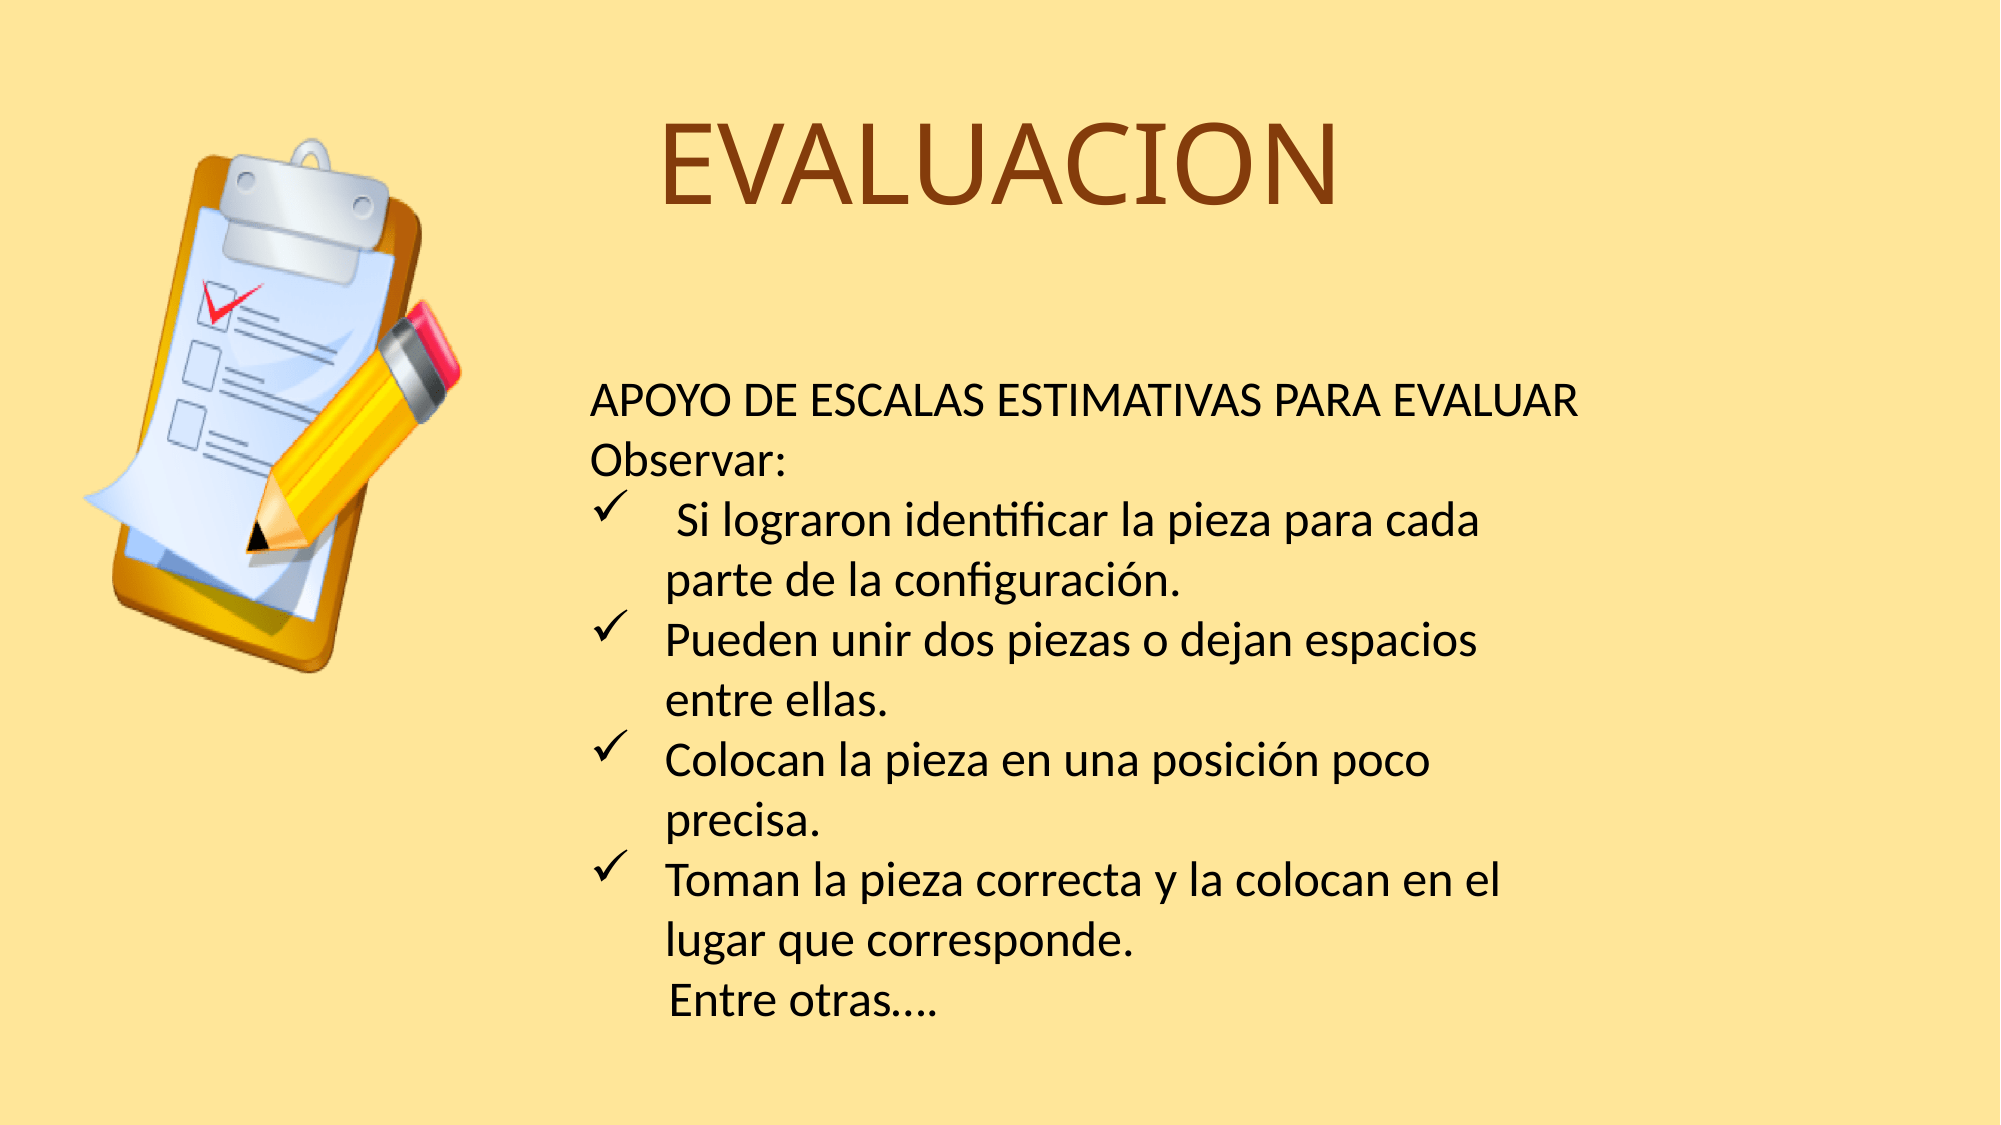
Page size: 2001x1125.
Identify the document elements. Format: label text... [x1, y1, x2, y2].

text_box APOYO DE ESCALAS ESTIMATIVAS PARA EVALUAR Observar: Si lograron identificar la pieza para cada parte de la configuración. Pueden unir dos piezas o dejan espacios entre ellas. Colocan la pieza en una posición poco precisa. Toman la pieza correcta y la colocan en el lugar que corresponde. Entre otras…. [575, 359, 1603, 1035]
picture [49, 92, 480, 748]
title EVALUACION [137, 59, 1863, 278]
